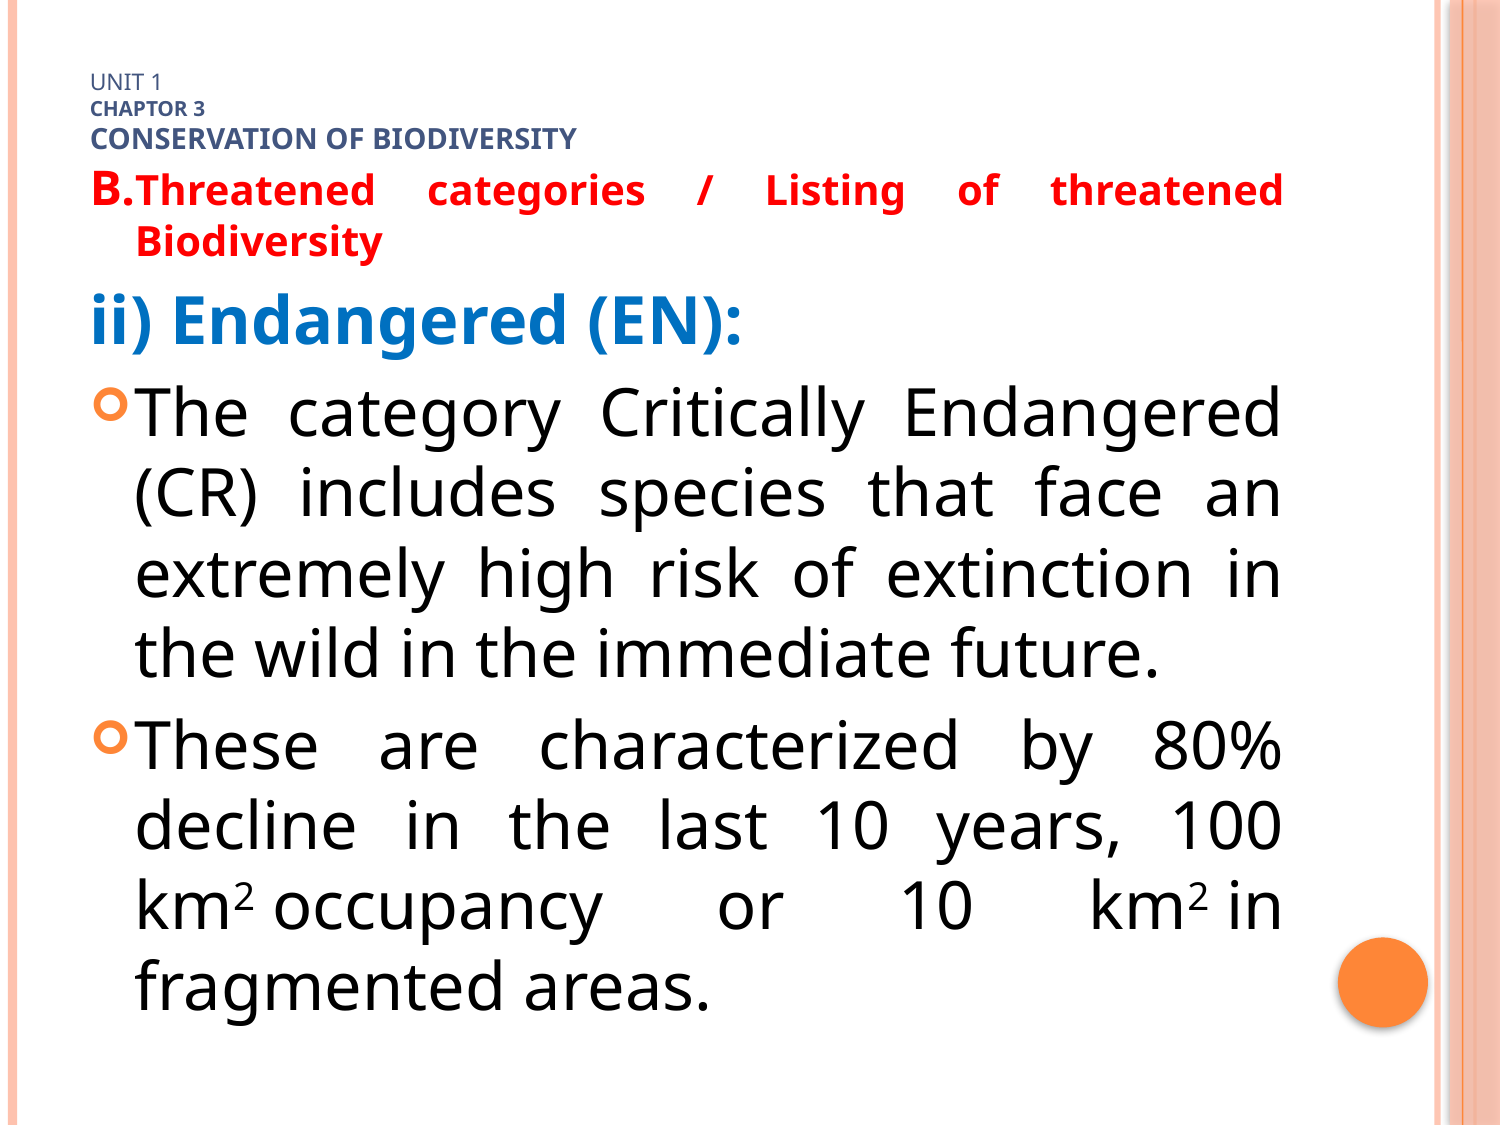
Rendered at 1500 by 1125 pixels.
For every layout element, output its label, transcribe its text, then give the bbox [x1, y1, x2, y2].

list B.Threatened categories / Listing of threatened Biodiversity ii) Endangered (EN): The category Critically Endangered (CR) includes species that face an extremely high risk of extinction in the wild in the immediate future. These are characterized by 80% decline in the last 10 years, 100 km2 occupancy or 10 km2 in fragmented areas. [75, 149, 1300, 1062]
title Unit 1 Chaptor 3 Conservation of biodiversity [75, 45, 1300, 149]
